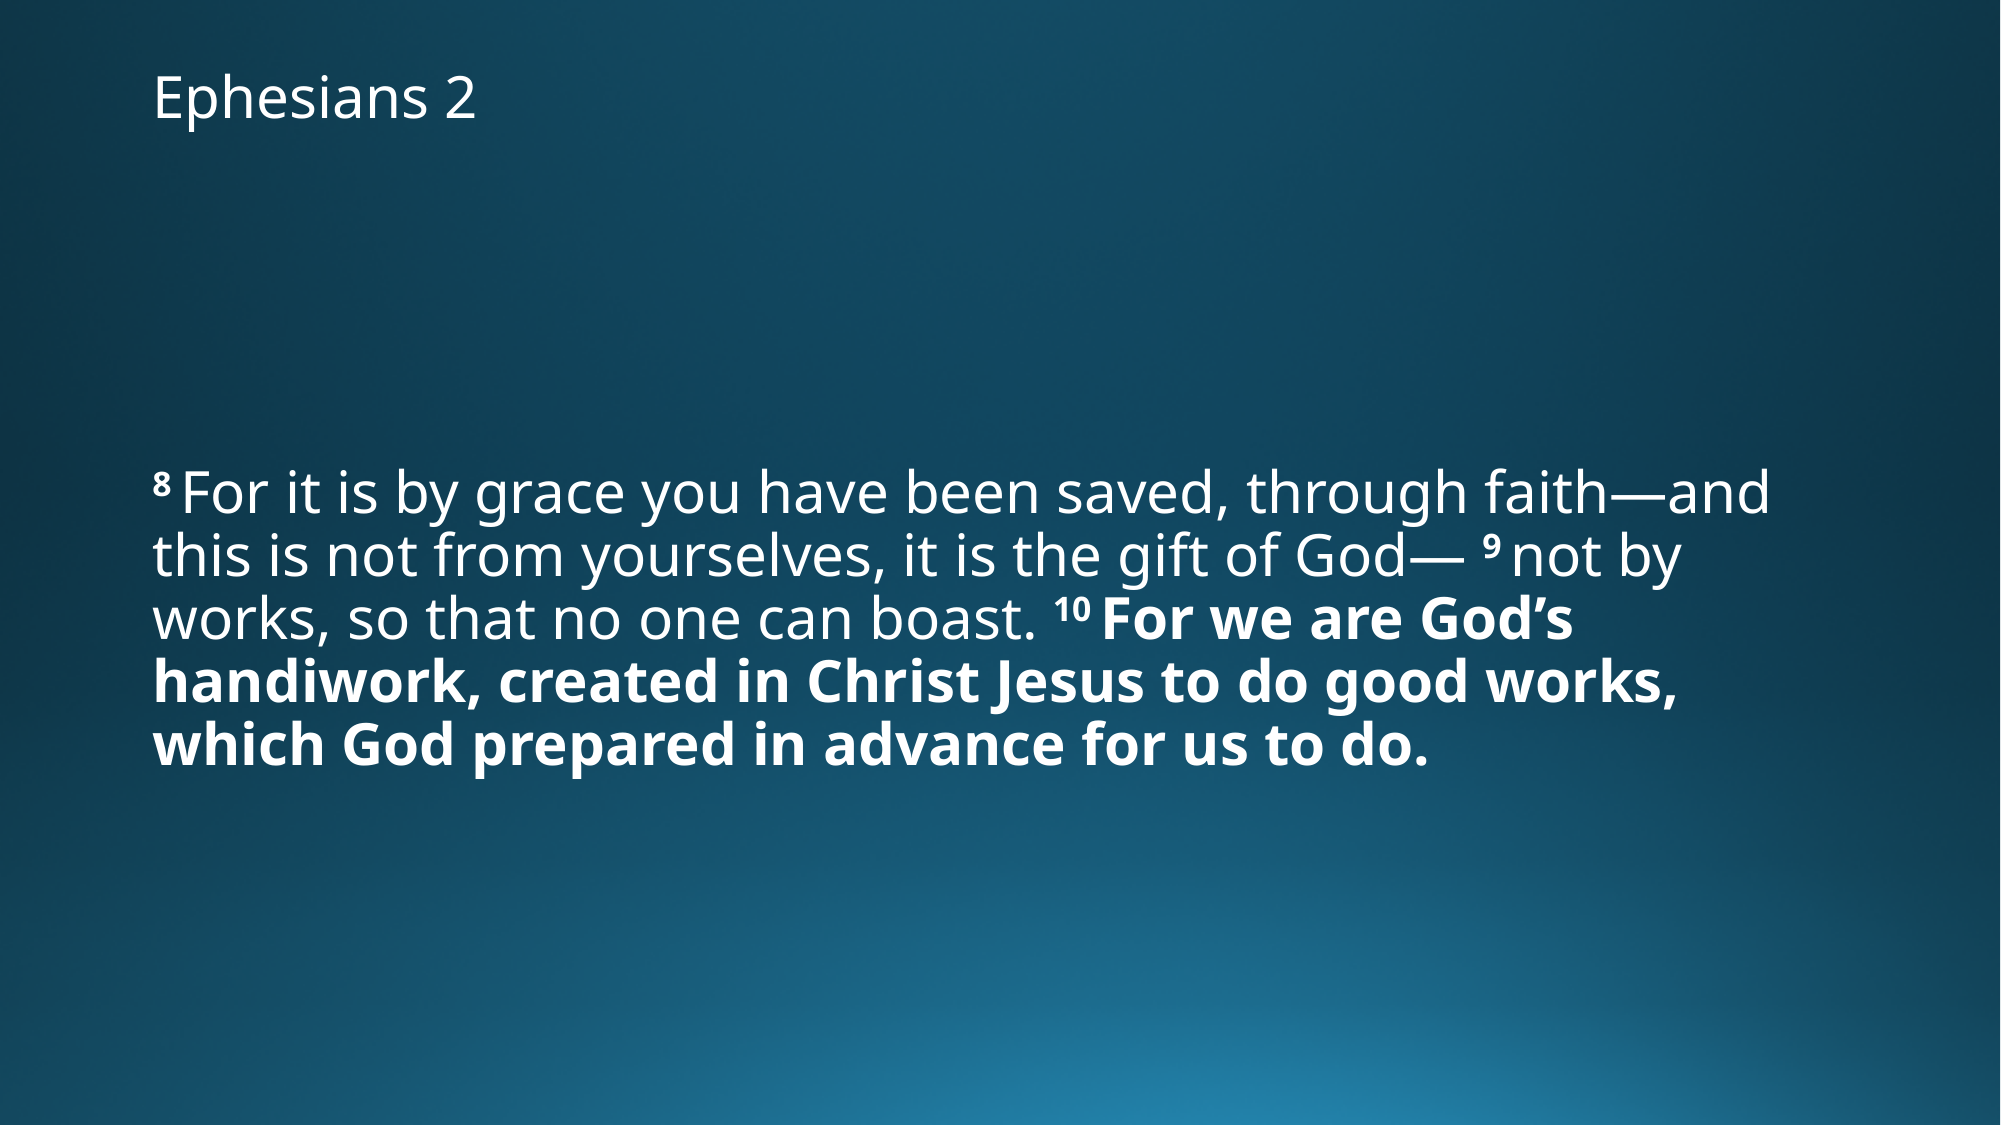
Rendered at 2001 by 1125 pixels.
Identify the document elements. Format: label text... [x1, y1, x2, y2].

picture [0, 0, 2001, 1125]
title Ephesians 2 [137, 59, 1863, 139]
list 8 For it is by grace you have been saved, through faith—and this is not from yourselves, it is the gift of God— 9 not by works, so that no one can boast. 10 For we are God’s handiwork, created in Christ Jesus to do good works, which God prepared in advance for us to do. [137, 176, 1863, 1066]
